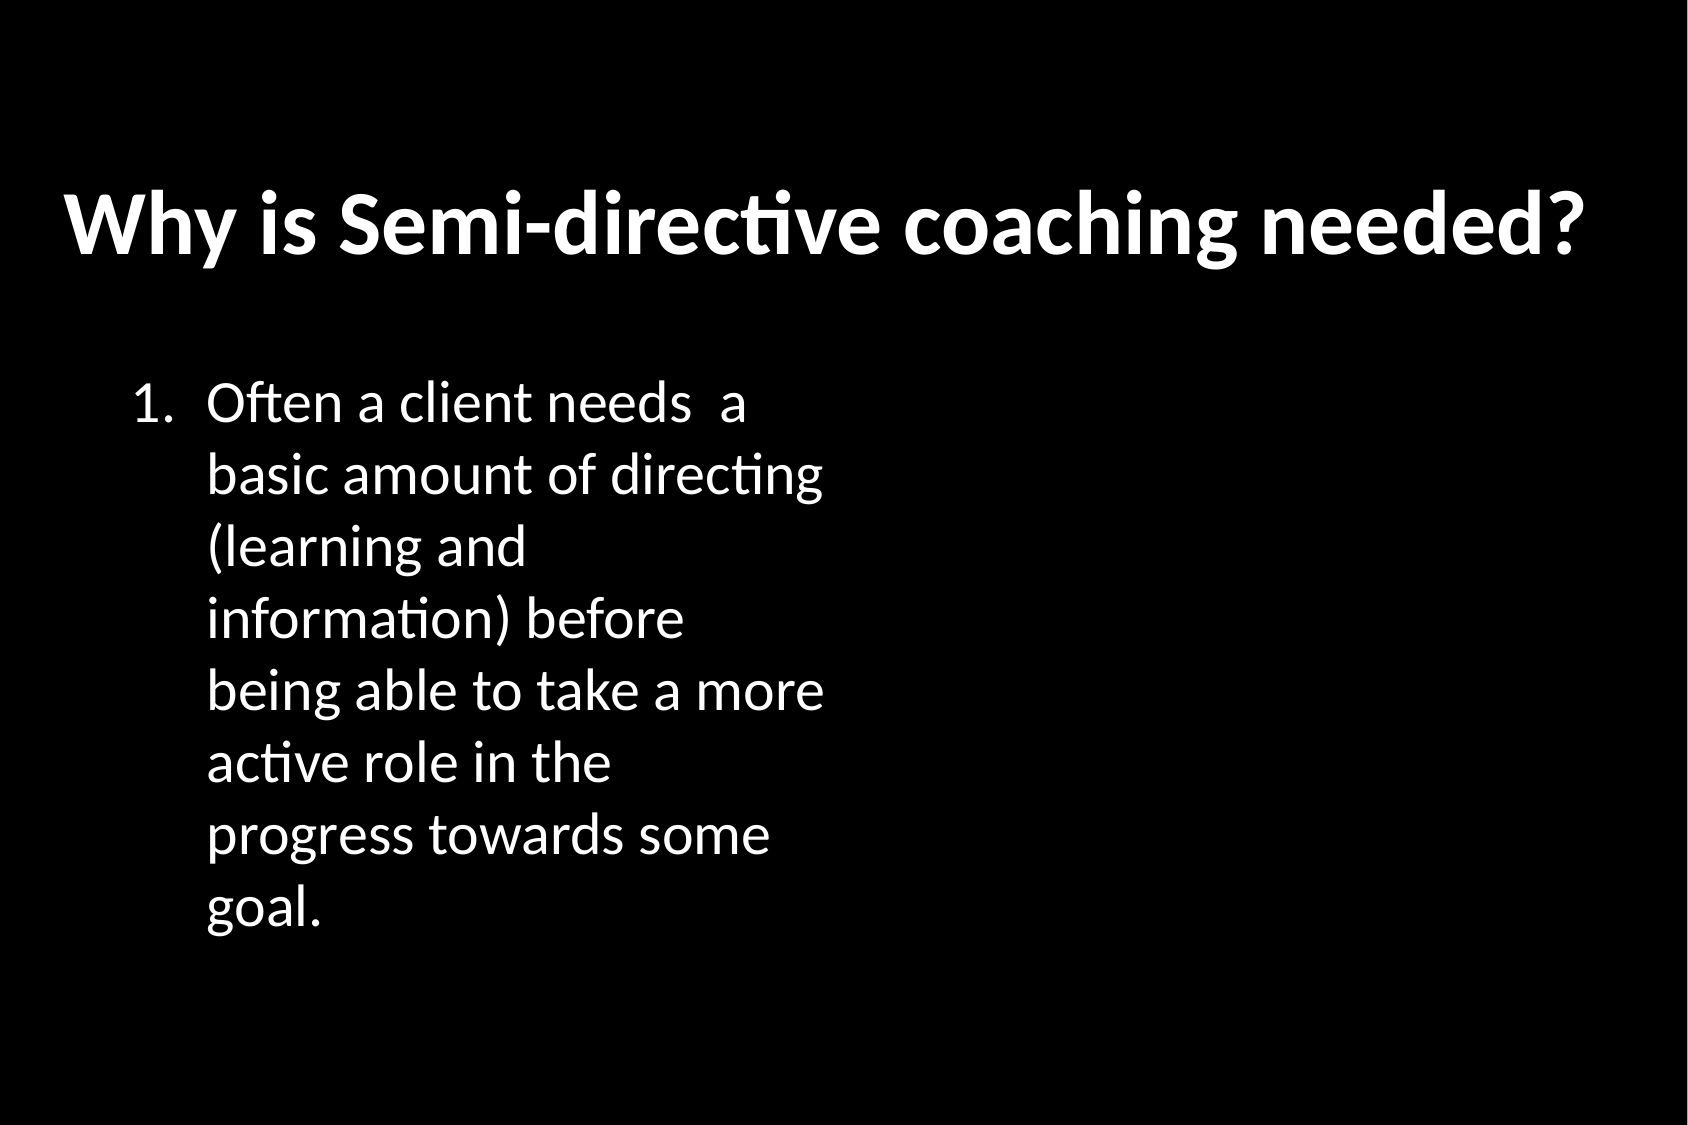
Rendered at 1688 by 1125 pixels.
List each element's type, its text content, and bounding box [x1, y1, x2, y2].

text_box Why is Semi-directive coaching needed? [48, 95, 1612, 342]
list Often a client needs a basic amount of directing (learning and information) before being able to take a more active role in the progress towards some goal. [115, 354, 846, 947]
